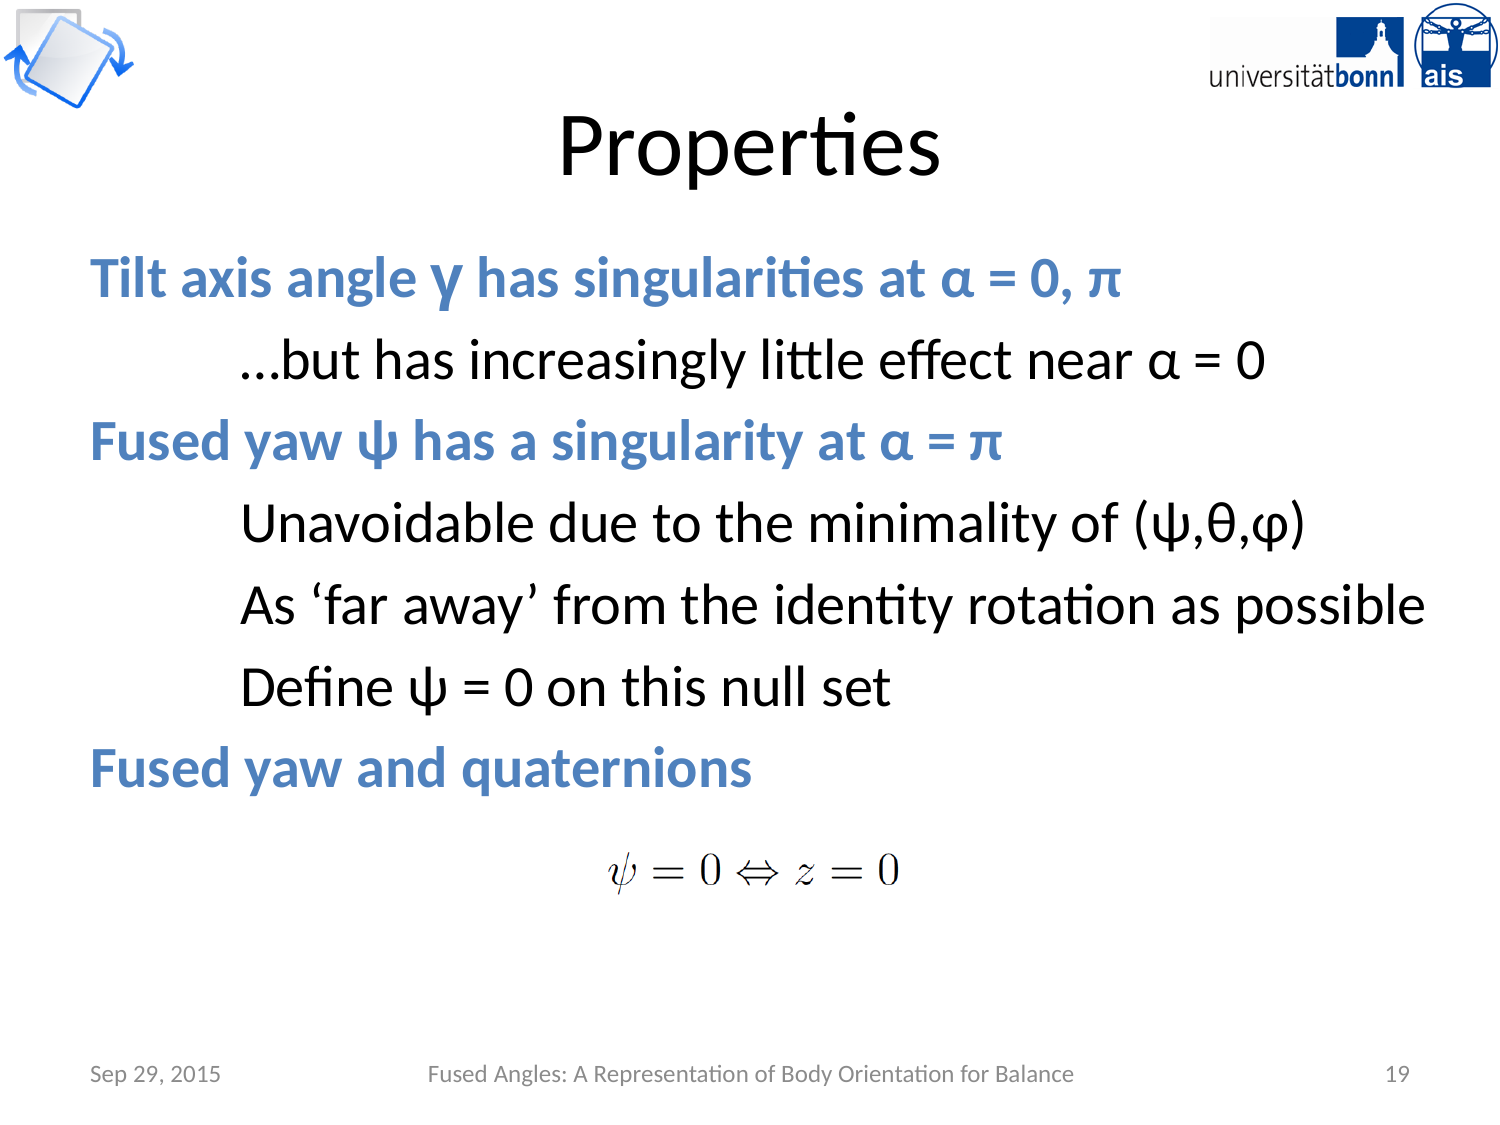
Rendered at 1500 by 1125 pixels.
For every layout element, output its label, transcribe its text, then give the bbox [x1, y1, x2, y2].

picture [478, 832, 1021, 1015]
picture [1210, 2, 1499, 89]
picture [3, 0, 134, 119]
list Tilt axis angle γ has singularities at α = 0, π …but has increasingly little effect near α = 0 Fused yaw ψ has a singularity at α = π Unavoidable due to the minimality of (ψ,θ,φ) As ‘far away’ from the identity rotation as possible Define ψ = 0 on this null set Fused yaw and quaternions [75, 231, 1447, 1055]
title Properties [75, 45, 1425, 233]
